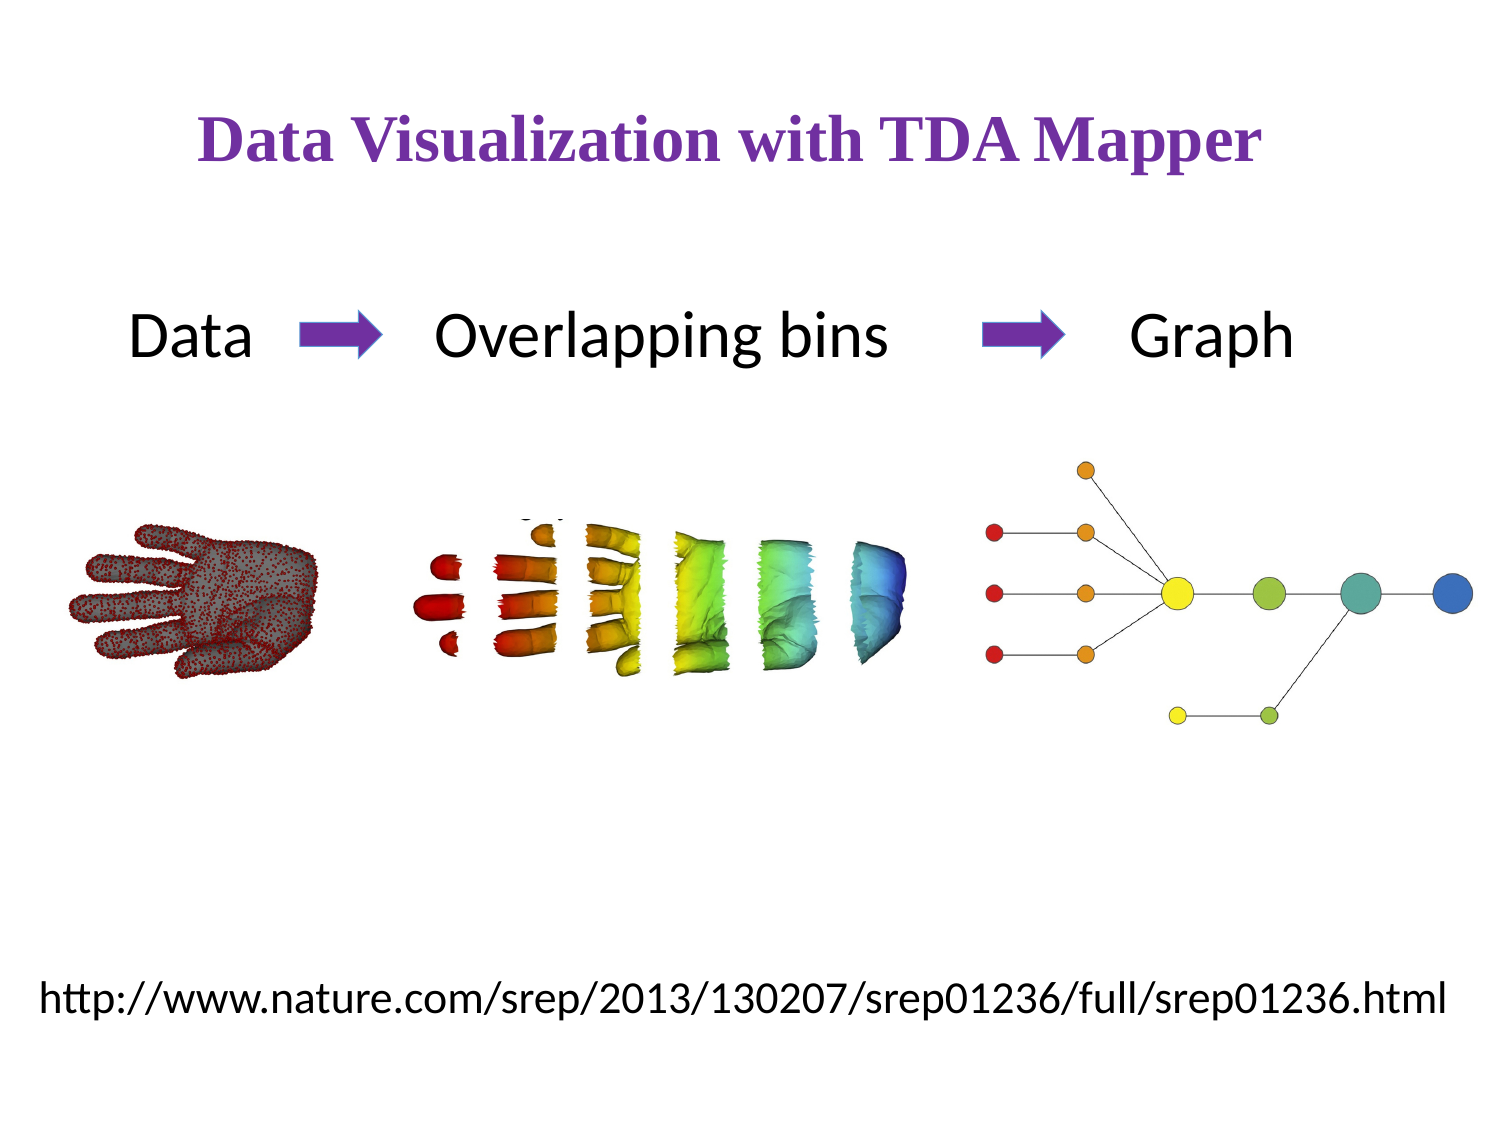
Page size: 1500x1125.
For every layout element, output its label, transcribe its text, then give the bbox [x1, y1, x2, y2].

text_box Data Visualization with TDA Mapper [182, 87, 1280, 183]
text_box [299, 309, 384, 360]
picture [400, 519, 920, 688]
text_box Data Overlapping bins Graph [53, 283, 1343, 379]
picture [28, 498, 368, 709]
text_box [982, 309, 1066, 360]
text_box http://www.nature.com/srep/2013/130207/srep01236/full/srep01236.html [0, 960, 1488, 1031]
picture [968, 430, 1488, 776]
